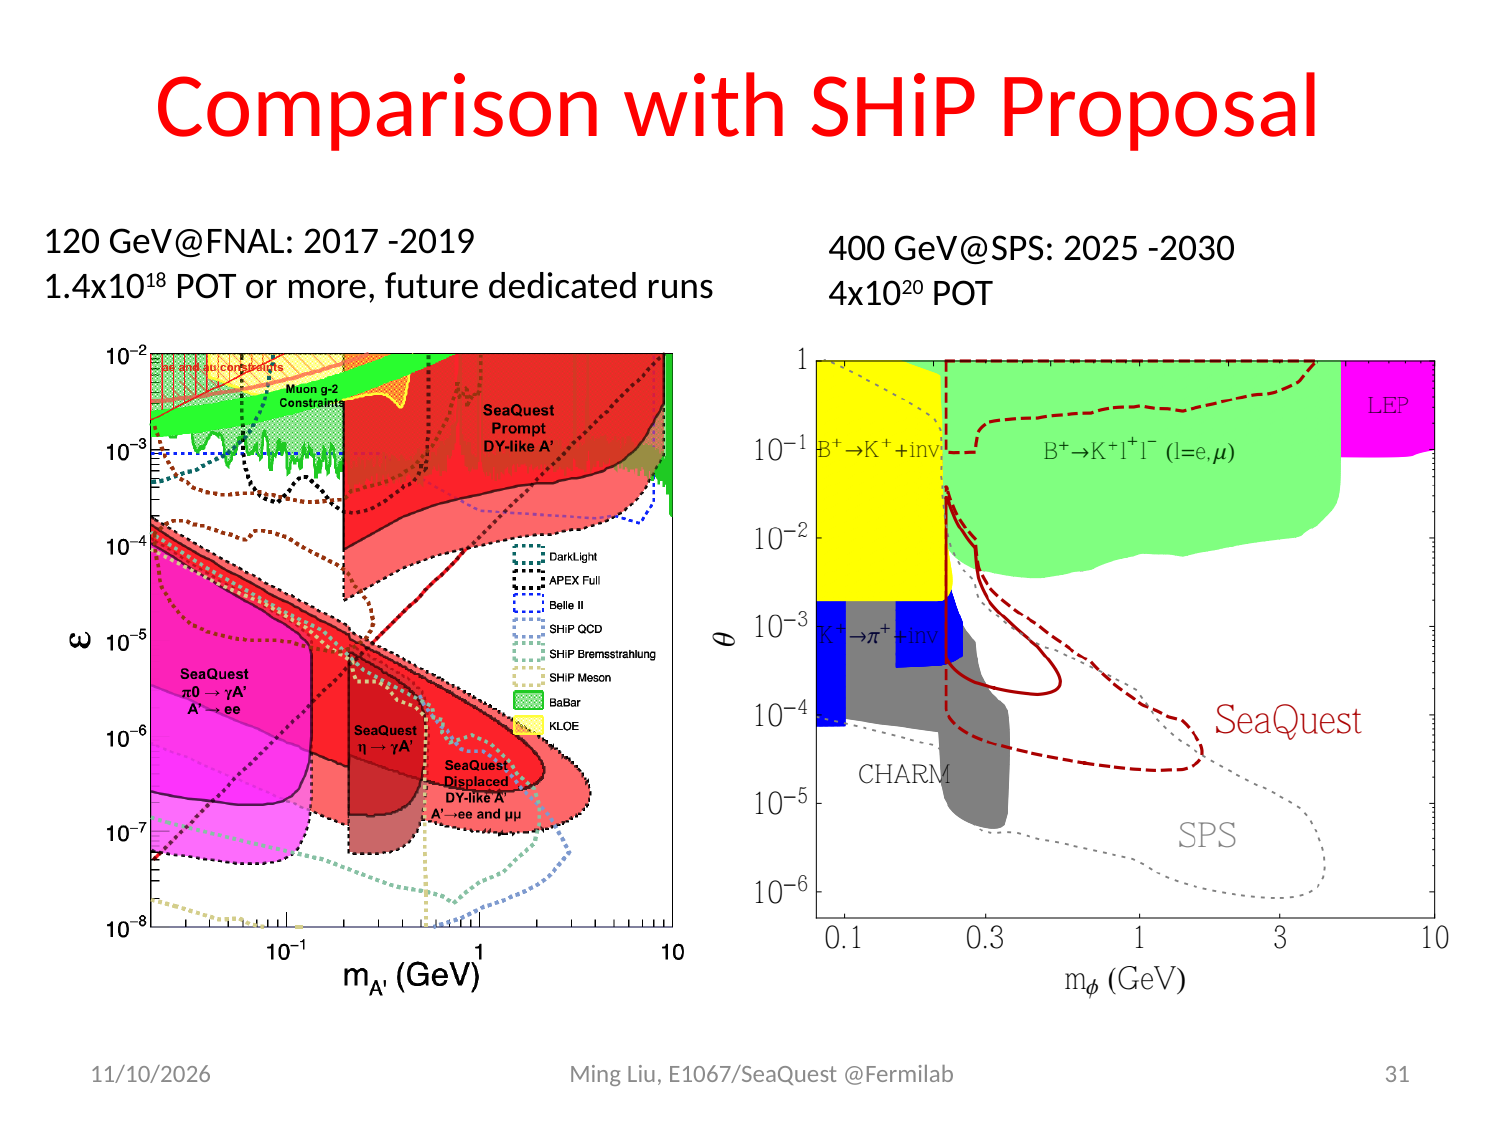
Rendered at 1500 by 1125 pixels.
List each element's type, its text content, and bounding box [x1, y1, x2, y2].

title Comparison with SHiP Proposal [75, 5, 1425, 194]
footer Ming Liu, E1067/SeaQuest @Fermilab [461, 1042, 1063, 1103]
text_box 400 GeV@SPS: 2025 -2030 4x1020 POT [813, 215, 1251, 313]
picture [56, 314, 1480, 1000]
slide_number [75, 1042, 425, 1103]
text_box 120 GeV@FNAL: 2017 -2019 1.4x1018 POT or more, future dedicated runs [28, 208, 739, 314]
slide_number 31 [1074, 1042, 1425, 1103]
